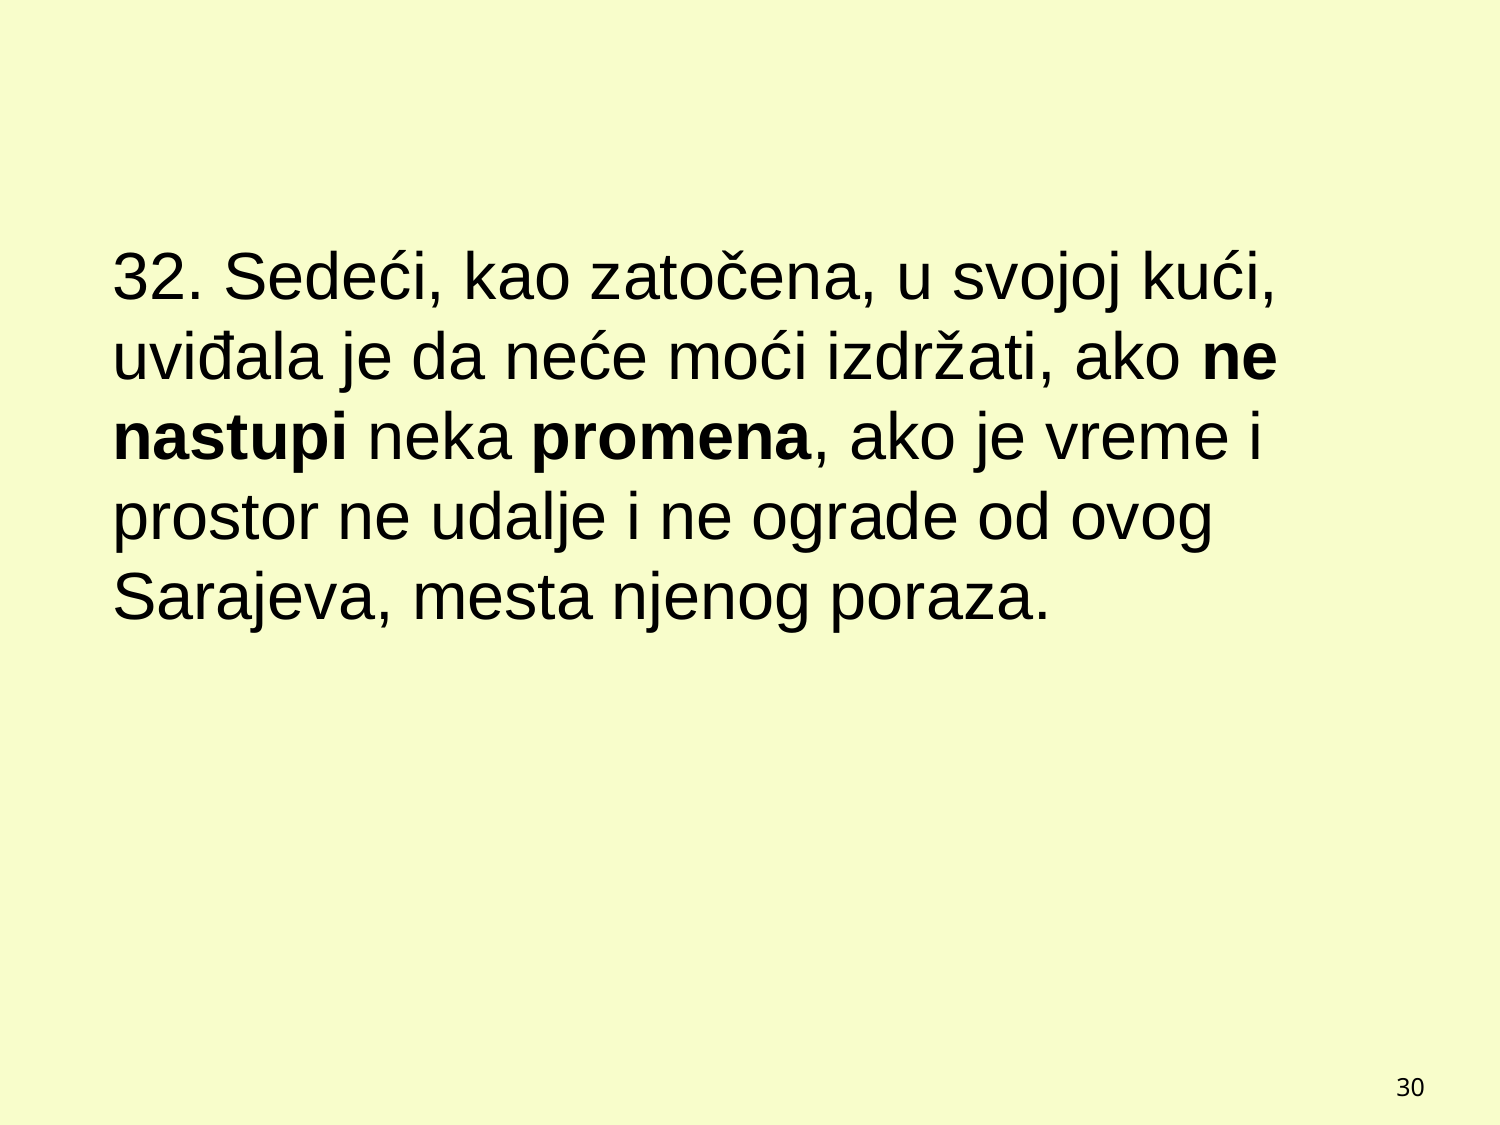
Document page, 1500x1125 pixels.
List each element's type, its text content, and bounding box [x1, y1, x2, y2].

slide_number 30 [1299, 1052, 1425, 1113]
list 32. Sedeći, kao zatočena, u svojoj kući, uviđala je da neće moći izdržati, ako ne nastupi neka promena, ako je vreme i prostor ne udalje i ne ograde od ovog Sarajeva, mesta njenog poraza. [75, 224, 1425, 1048]
